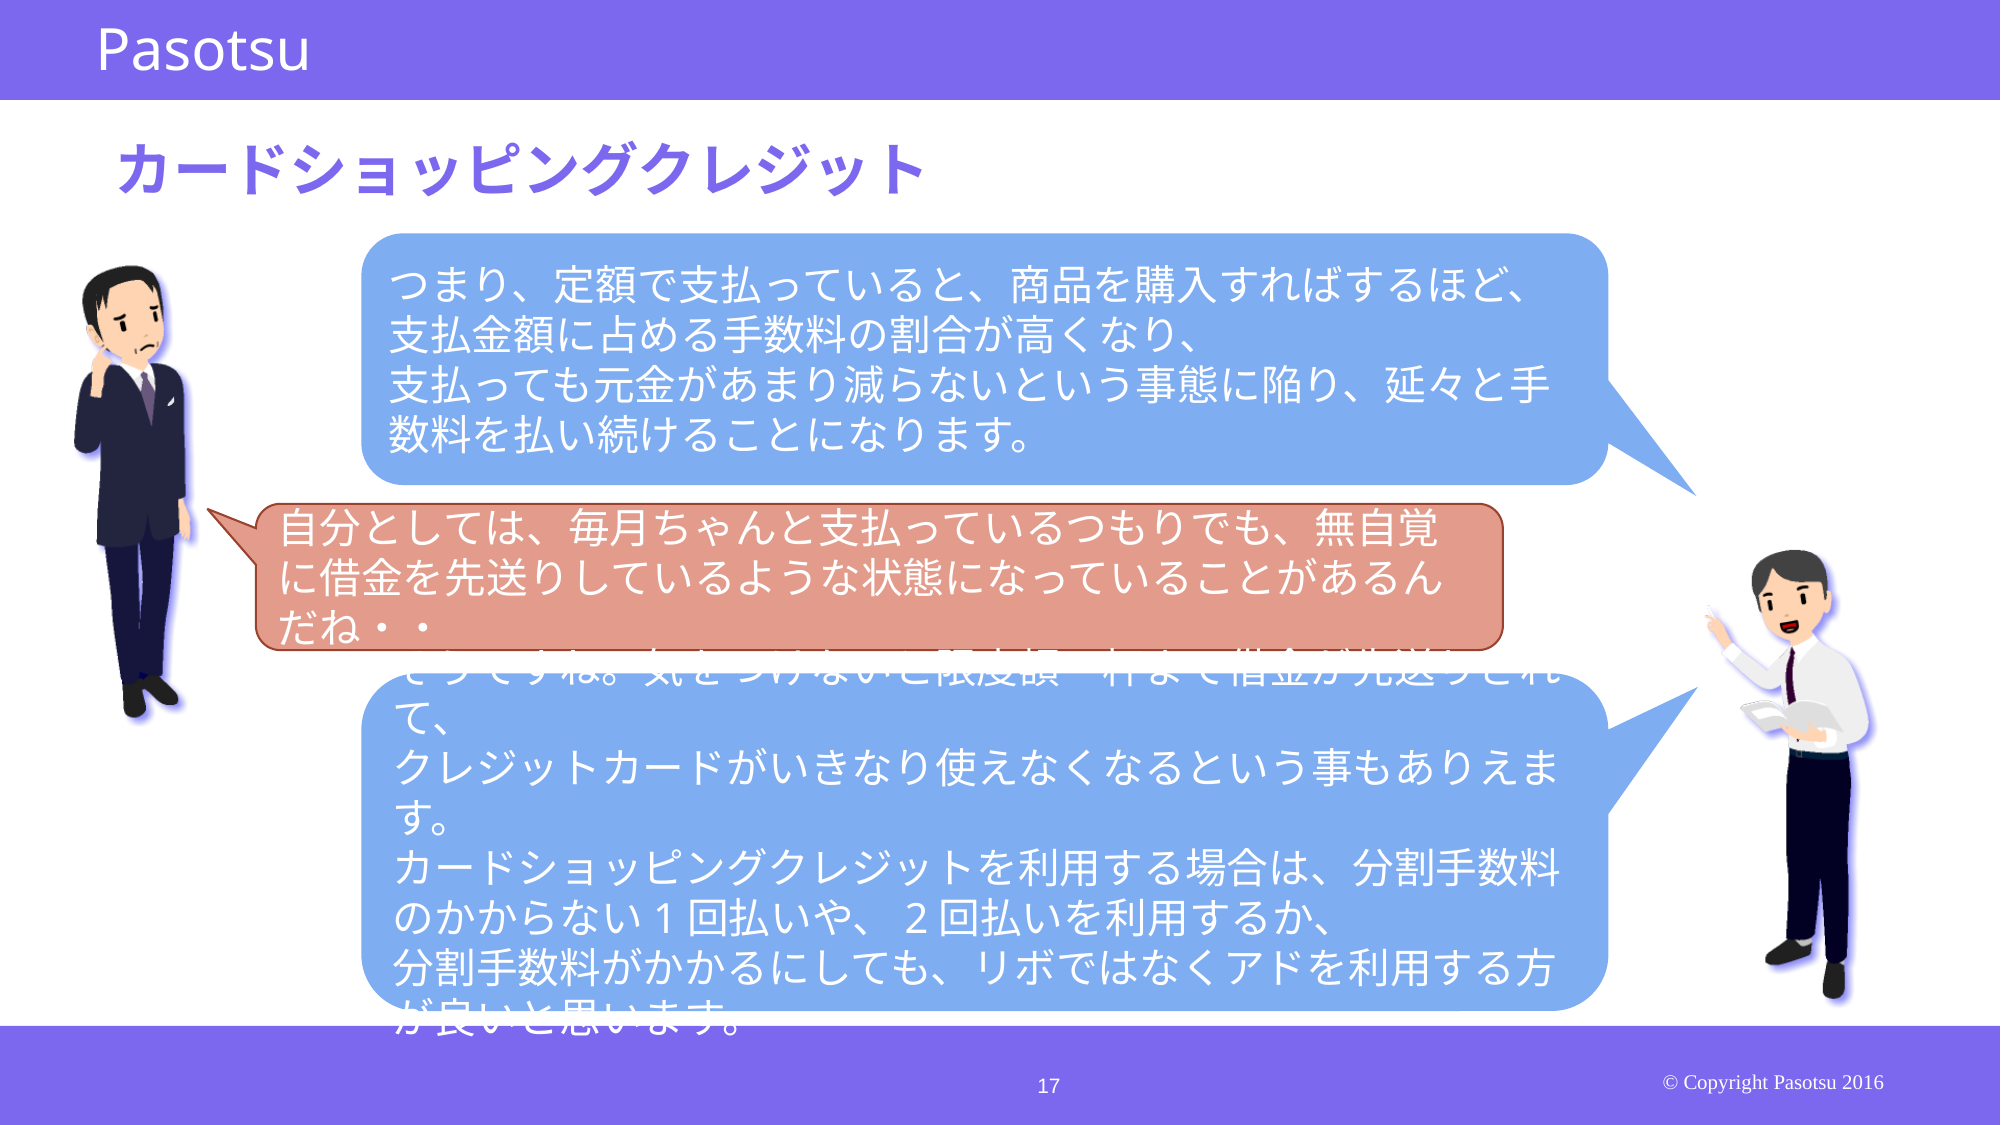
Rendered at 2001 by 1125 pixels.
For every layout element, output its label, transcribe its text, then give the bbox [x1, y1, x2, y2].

picture [1541, 503, 2000, 1025]
text_box そうですね。気をつけないと限度額一杯まで借金が先送りされて、 クレジットカードがいきなり使えなくなるという事もありえます。 カードショッピングクレジットを利用する場合は、分割手数料のかからない1回払いや、2回払いを利用するか、 分割手数料がかかるにしても、リボではなくアドを利用する方が良いと思います。 [360, 672, 1541, 1013]
picture [0, 231, 394, 753]
slide_number 17 [924, 1064, 1076, 1106]
text_box 自分としては、毎月ちゃんと支払っているつもりでも、無自覚に借金を先送りしているような状態になっていることがあるんだね・・ [394, 502, 1504, 652]
title カードショッピングクレジット [99, 113, 1901, 233]
text_box つまり、定額で支払っていると、商品を購入すればするほど、支払金額に占める手数料の割合が高くなり、 支払っても元金があまり減らないという事態に陥り、延々と手数料を払い続けることになります。 [394, 232, 1698, 498]
footer © Copyright Pasotsu 2016 [1594, 1060, 1900, 1102]
